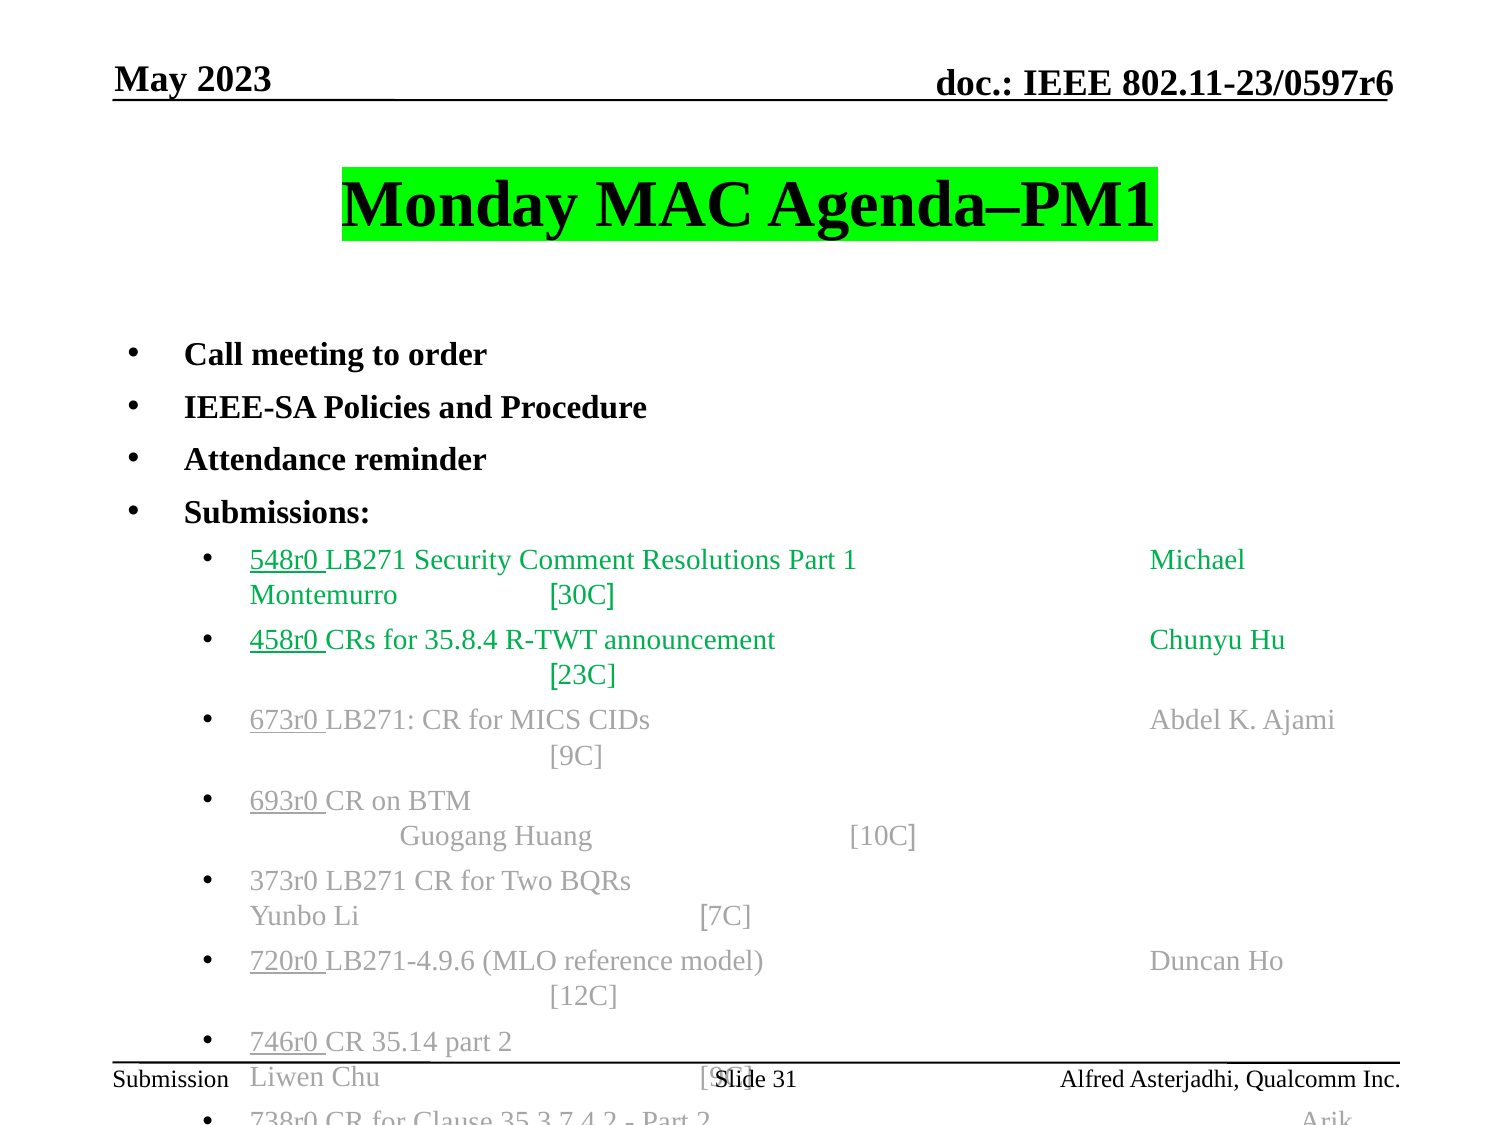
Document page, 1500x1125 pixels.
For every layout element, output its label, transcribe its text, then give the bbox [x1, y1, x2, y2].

list Call meeting to order IEEE-SA Policies and Procedure Attendance reminder Submissions: 548r0 LB271 Security Comment Resolutions Part 1 Michael Montemurro [30C] 458r0 CRs for 35.8.4 R-TWT announcement Chunyu Hu [23C] 673r0 LB271: CR for MICS CIDs Abdel K. Ajami [9C] 693r0 CR on BTM Guogang Huang [10C] 373r0 LB271 CR for Two BQRs Yunbo Li [7C] 720r0 LB271-4.9.6 (MLO reference model) Duncan Ho [12C] 746r0 CR 35.14 part 2 Liwen Chu [9C] 738r0 CR for Clause 35.3.7.4.2 - Part 2 Arik Klein [13C] AoB: Recess [112, 324, 1388, 1063]
footer Alfred Asterjadhi, Qualcomm Inc. [878, 1061, 1402, 1093]
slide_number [114, 54, 423, 100]
title Monday MAC Agenda–PM1 [112, 112, 1388, 288]
slide_number Slide 31 [712, 1061, 800, 1123]
